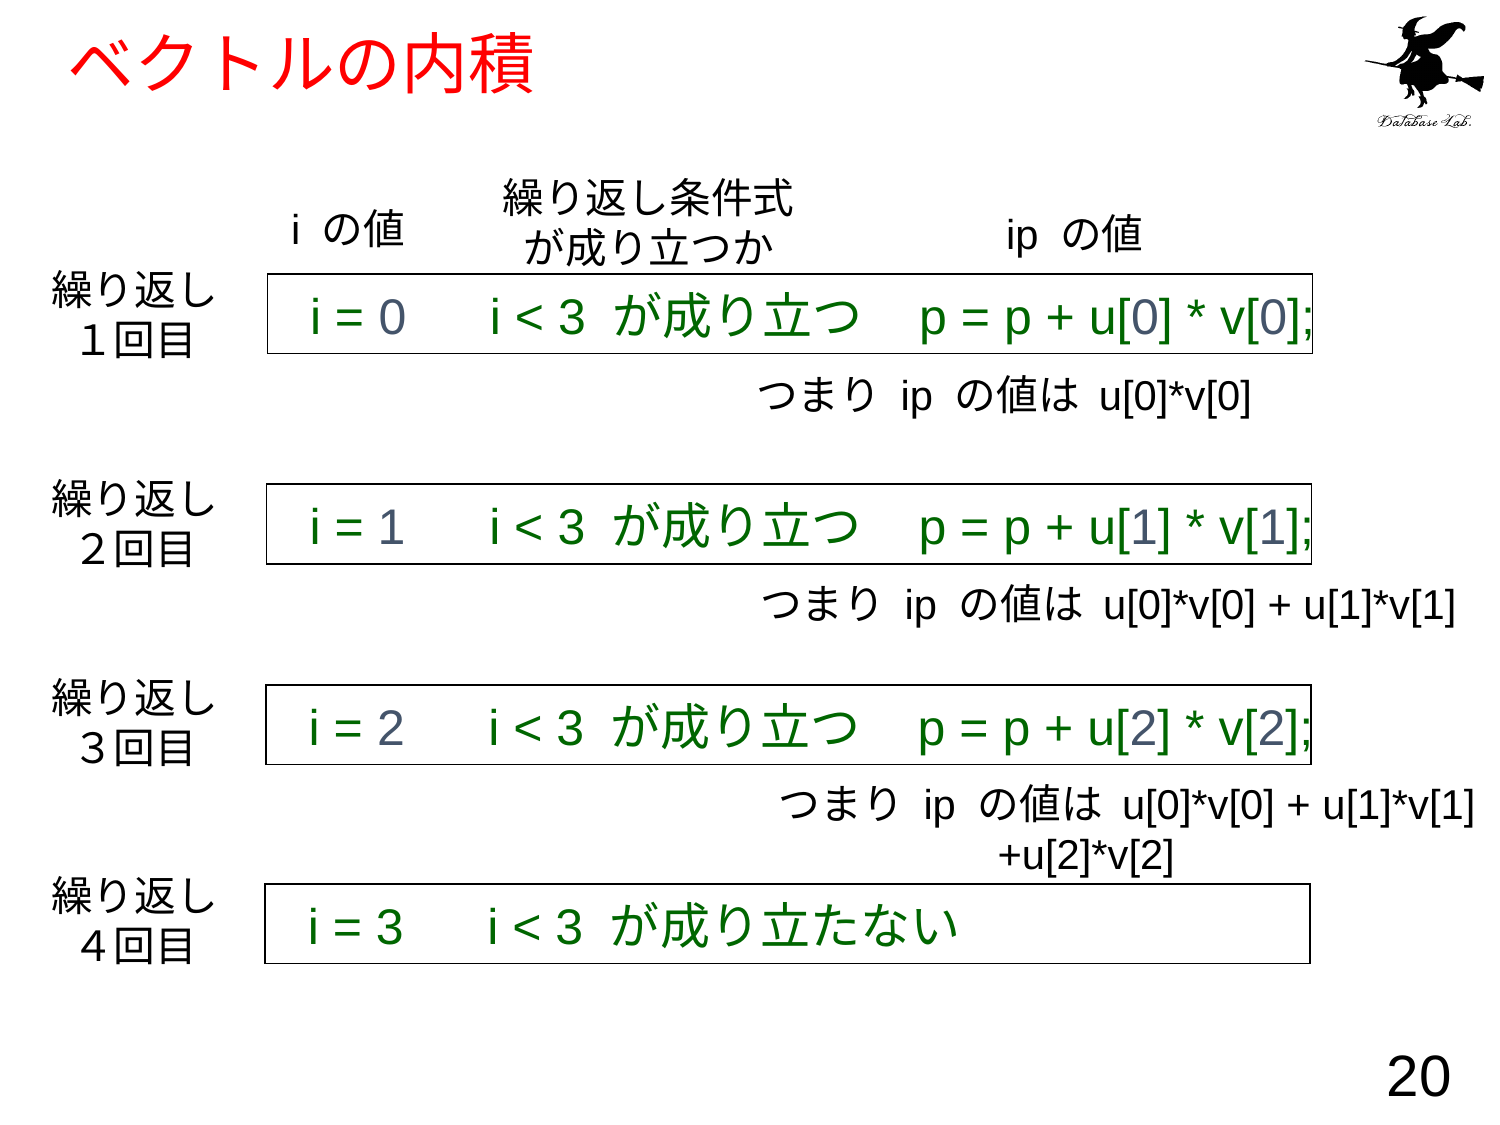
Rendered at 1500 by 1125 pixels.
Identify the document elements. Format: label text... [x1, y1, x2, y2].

text_box 繰り返し ２回目 [35, 465, 234, 582]
title ベクトルの内積 [52, 28, 1441, 106]
text_box つまり ip の値は u[0]*v[0] [752, 360, 1256, 427]
text_box 繰り返し １回目 [35, 256, 234, 373]
text_box つまり ip の値は u[0]*v[0] + u[1]*v[1] +u[2]*v[2] [764, 770, 1470, 887]
text_box i = 3 i < 3 が成り立たない [293, 887, 968, 963]
picture [1362, 14, 1486, 130]
text_box 繰り返し ４回目 [35, 861, 234, 979]
text_box [267, 273, 1313, 354]
text_box つまり ip の値は u[0]*v[0] + u[1]*v[1] [755, 570, 1462, 636]
text_box i = 0 i < 3 が成り立つ p = p + u[0] * v[0]; [295, 276, 1360, 353]
text_box i = 2 i < 3 が成り立つ p = p + u[2] * v[2]; [293, 687, 1358, 764]
text_box i の値 [280, 195, 416, 261]
slide_number 20 [1129, 1042, 1467, 1103]
text_box 繰り返し条件式 が成り立つか [486, 164, 812, 281]
text_box ip の値 [995, 200, 1155, 267]
text_box i = 1 i < 3 が成り立つ p = p + u[1] * v[1]; [294, 486, 1359, 563]
text_box 繰り返し ３回目 [35, 664, 234, 781]
text_box [265, 884, 1311, 964]
text_box [266, 484, 1312, 564]
text_box [265, 684, 1311, 765]
